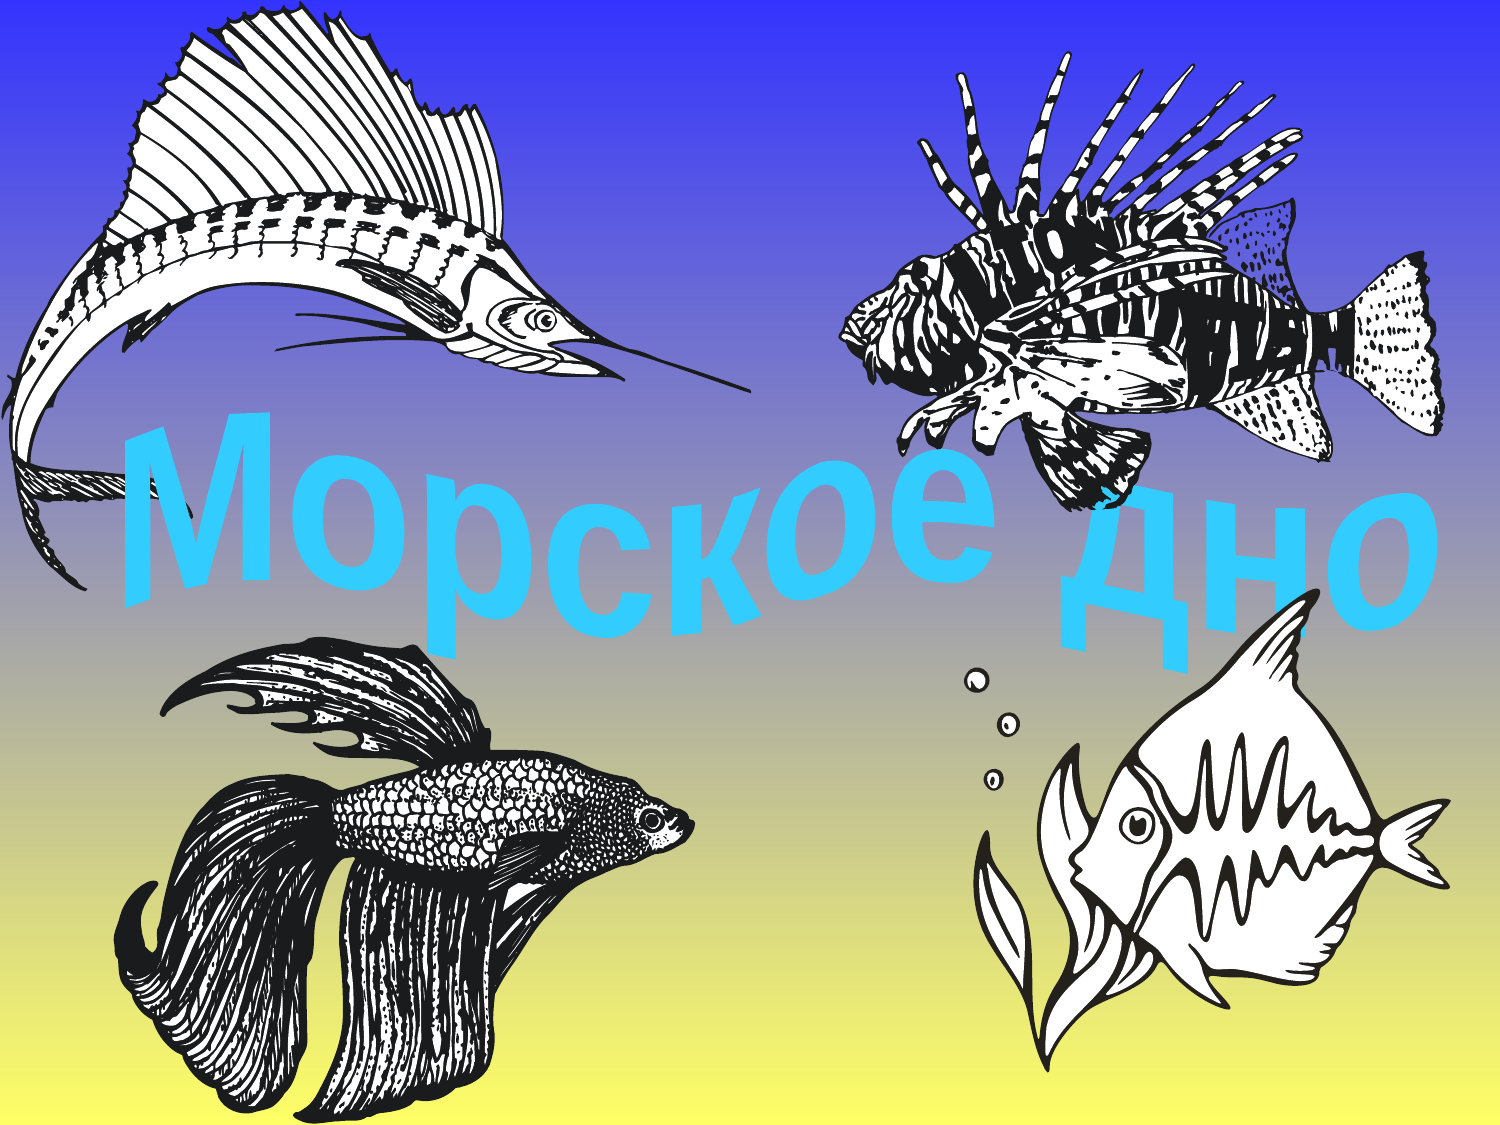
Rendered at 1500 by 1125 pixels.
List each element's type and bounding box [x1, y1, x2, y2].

text_box [112, 635, 697, 1125]
text_box [0, 0, 753, 594]
text_box [962, 587, 1454, 1075]
text_box [837, 49, 1448, 514]
